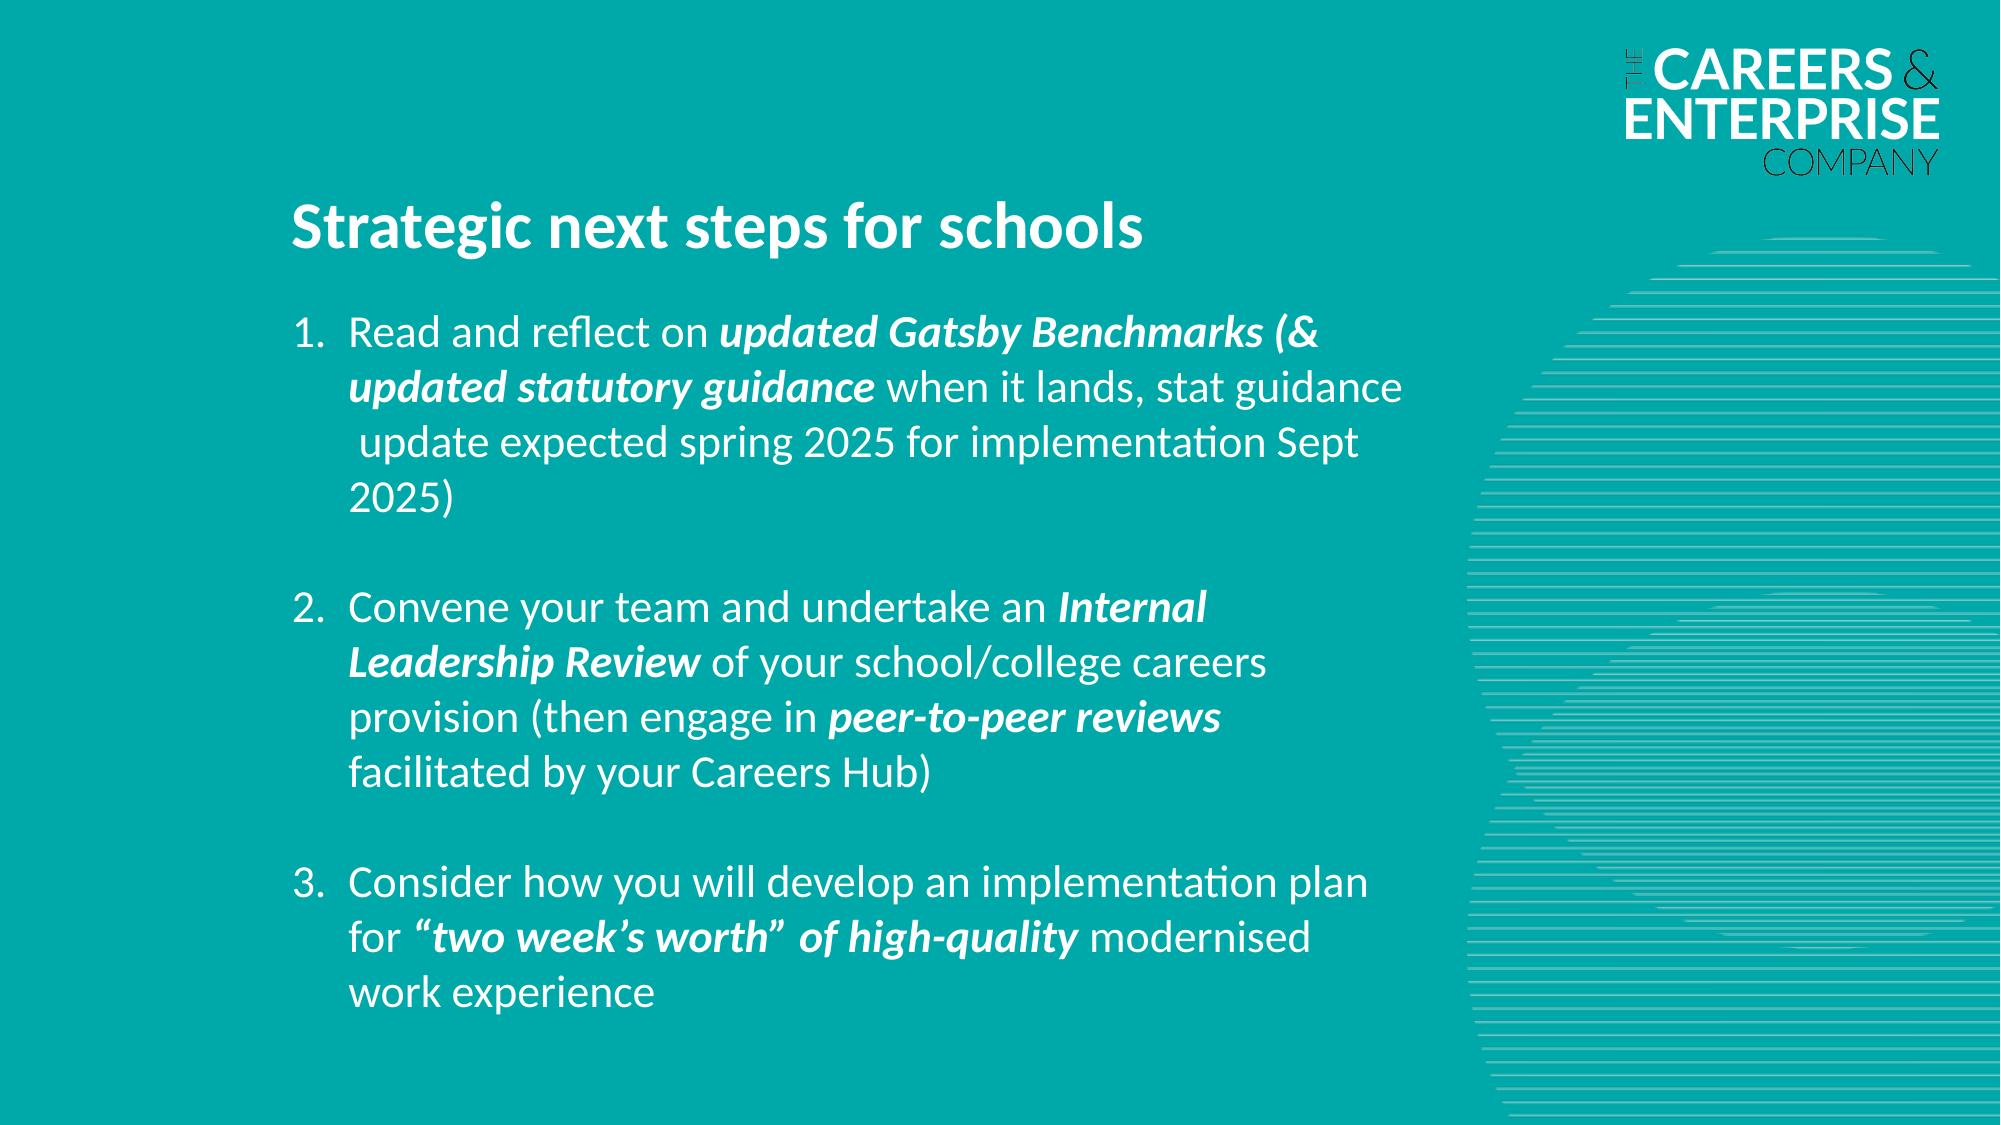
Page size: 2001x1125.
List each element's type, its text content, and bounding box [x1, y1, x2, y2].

picture [1626, 48, 1939, 176]
text_box Strategic next steps for schools Read and reflect on updated Gatsby Benchmarks (& updated statutory guidance when it lands, stat guidance update expected spring 2025 for implementation Sept 2025) Convene your team and undertake an Internal Leadership Review of your school/college careers provision (then engage in peer-to-peer reviews facilitated by your Careers Hub) Consider how you will develop an implementation plan for “two week’s worth” of high-quality modernised work experience [277, 174, 1424, 1024]
